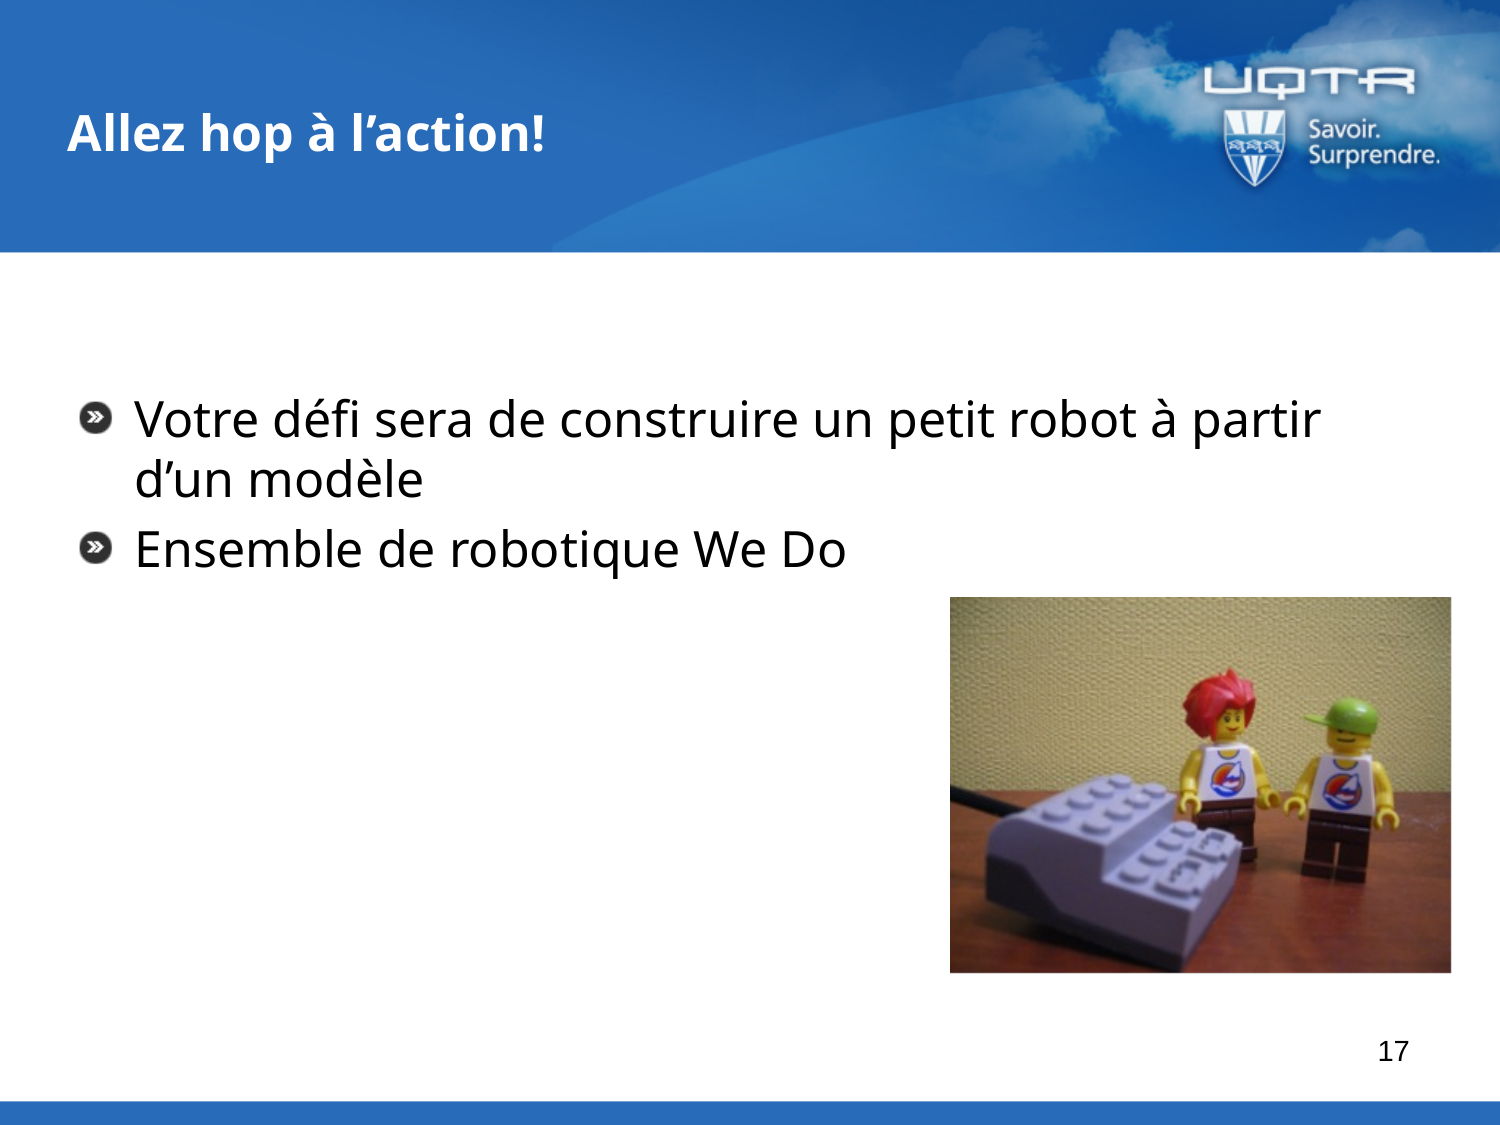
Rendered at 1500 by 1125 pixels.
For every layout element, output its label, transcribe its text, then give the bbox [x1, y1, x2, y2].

slide_number 17 [1074, 1024, 1425, 1103]
picture [0, 0, 1500, 1125]
list Votre défi sera de construire un petit robot à partir d’un modèle Ensemble de robotique We Do [63, 380, 1365, 905]
title Allez hop à l’action! [52, 54, 951, 209]
